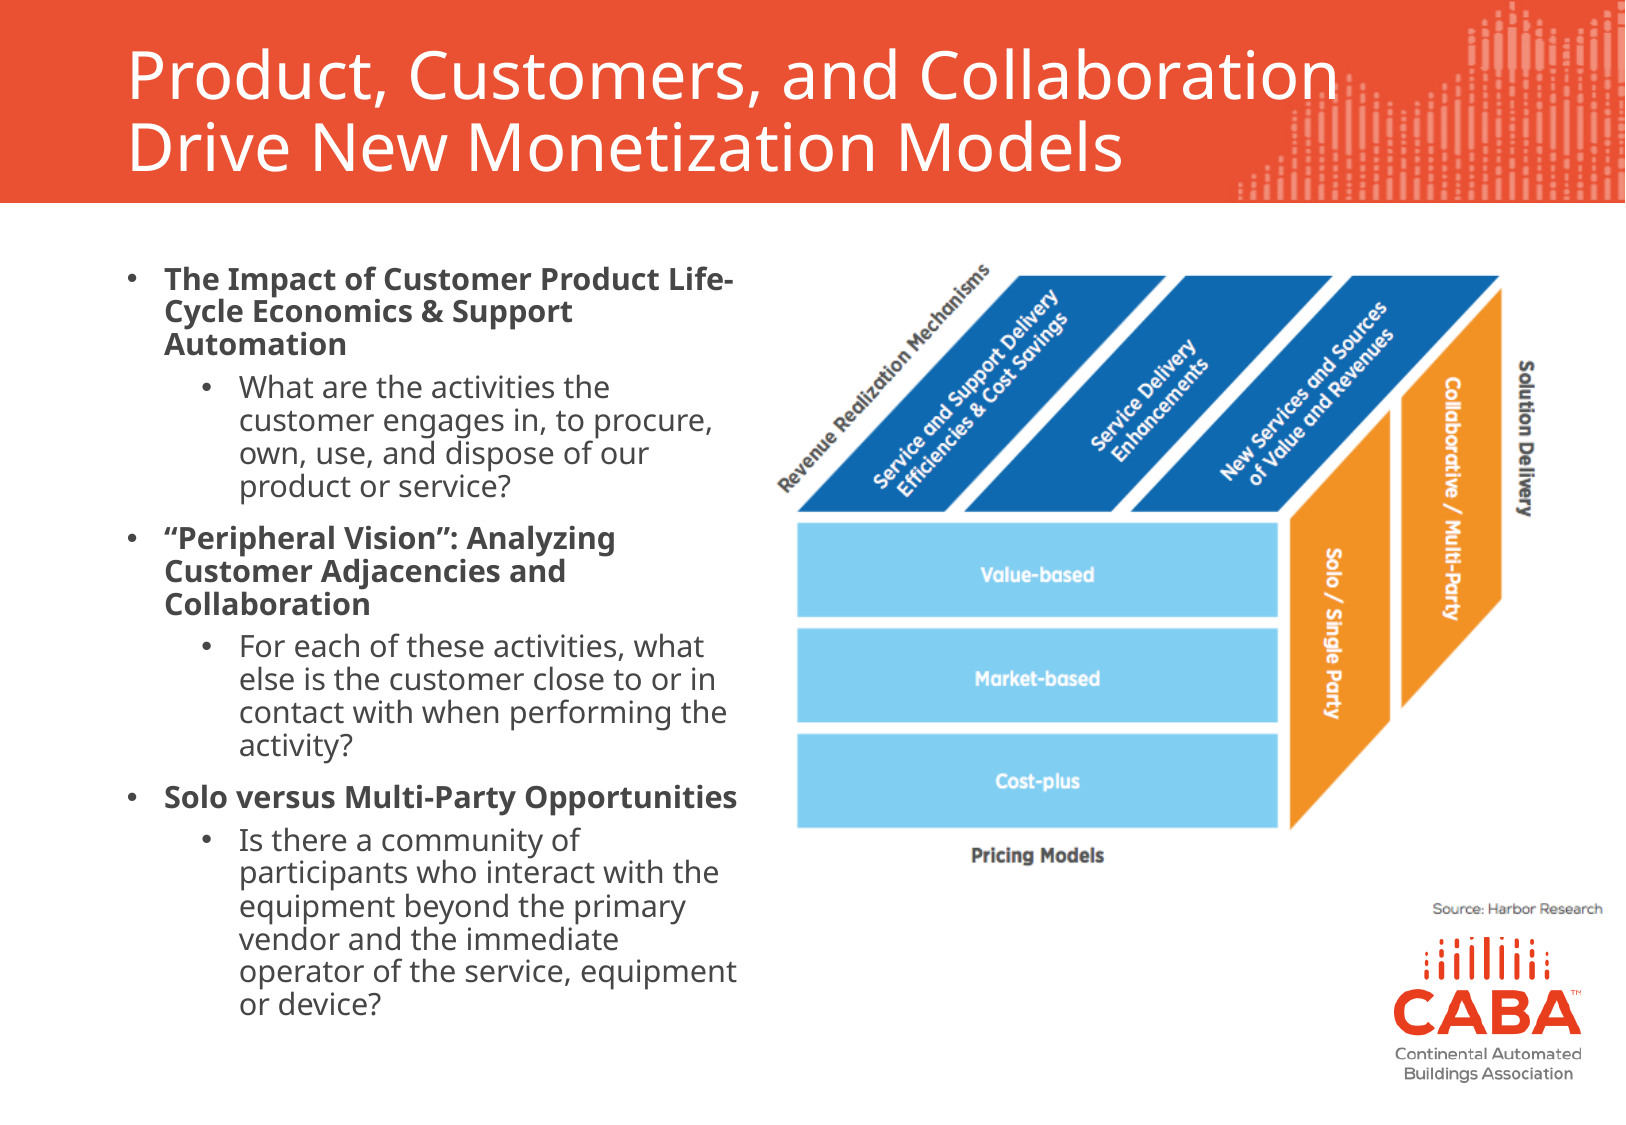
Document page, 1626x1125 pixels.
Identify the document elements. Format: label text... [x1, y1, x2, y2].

list The Impact of Customer Product Life-Cycle Economics & Support Automation What are the activities the customer engages in, to procure, own, use, and dispose of our product or service? “Peripheral Vision”: Analyzing Customer Adjacencies and Collaboration For each of these activities, what else is the customer close to or in contact with when performing the activity? Solo versus Multi-Party Opportunities Is there a community of participants who interact with the equipment beyond the primary vendor and the immediate operator of the service, equipment or device? [111, 256, 754, 1066]
title Product, Customers, and Collaboration Drive New Monetization Models [111, 34, 1515, 168]
picture [712, 245, 1625, 1125]
picture [0, 0, 1625, 203]
